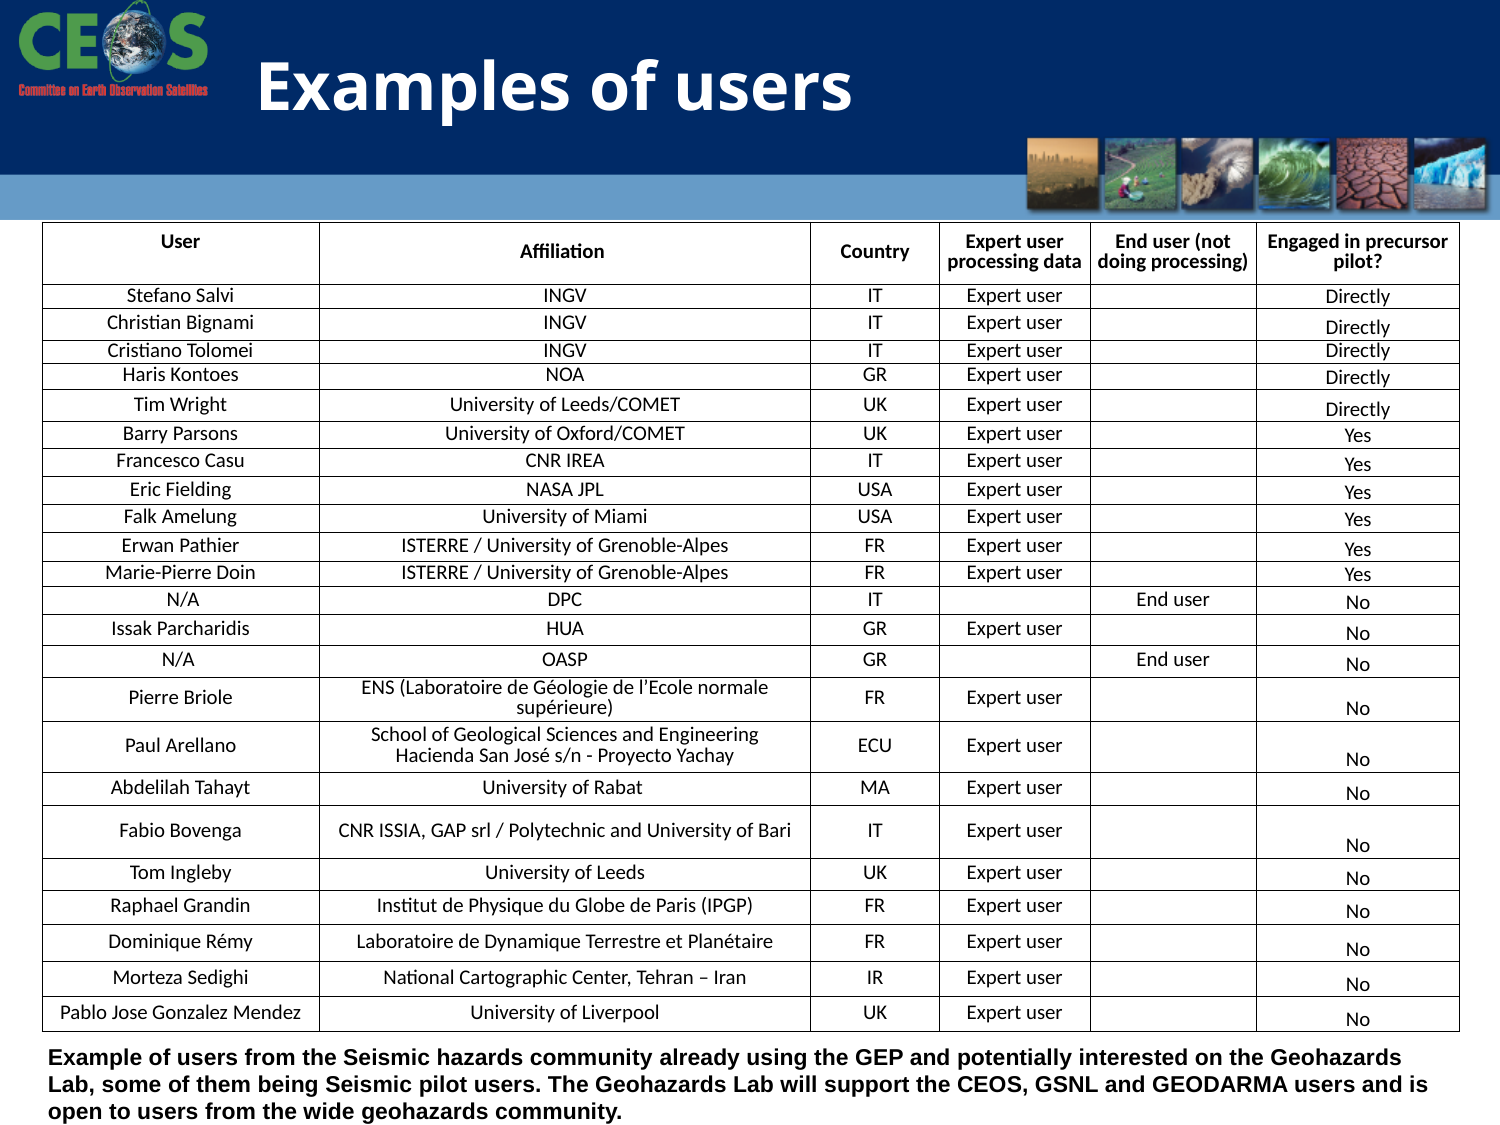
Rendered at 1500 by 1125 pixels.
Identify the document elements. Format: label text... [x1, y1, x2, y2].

table_header Expert user processing data [940, 223, 1090, 284]
table_cell INGV [320, 285, 810, 308]
table_cell No [1257, 859, 1459, 890]
table_cell Yes [1257, 505, 1459, 532]
table_cell Yes [1257, 533, 1459, 561]
table_cell Tim Wright [43, 390, 319, 421]
table_header User [43, 223, 319, 284]
table_cell Expert user [940, 925, 1090, 961]
table_cell MA [811, 773, 939, 805]
table_cell Fabio Bovenga [43, 806, 319, 858]
table_cell Issak Parcharidis [43, 615, 319, 645]
table_cell Yes [1257, 449, 1459, 476]
table_cell ECU [811, 722, 939, 772]
table_cell Morteza Sedighi [43, 962, 319, 996]
table_cell Yes [1257, 562, 1459, 586]
table_cell Expert user [940, 505, 1090, 532]
table_cell Expert user [940, 422, 1090, 448]
text_box Example of users from the Seismic hazards community already using the GEP and potentially interested on the Geohazards Lab, some of them being Seismic pilot users. The Geohazards Lab will support the CEOS, GSNL and GEODARMA users and is open to users from the wide geohazards community. [32, 1032, 1470, 1125]
table_cell IT [811, 587, 939, 614]
table_cell Expert user [940, 341, 1090, 363]
table_cell [1091, 422, 1256, 448]
table_cell Haris Kontoes [43, 364, 319, 389]
table_cell End user [1091, 587, 1256, 614]
table_cell Expert user [940, 285, 1090, 308]
table_cell FR [811, 533, 939, 561]
table_cell Expert user [940, 364, 1090, 389]
table_cell No [1257, 997, 1459, 1031]
table_cell [1091, 859, 1256, 890]
table_cell [1091, 806, 1256, 858]
table_cell No [1257, 722, 1459, 772]
table_cell INGV [320, 309, 810, 340]
table_cell Institut de Physique du Globe de Paris (IPGP) [320, 891, 810, 924]
table_cell [1091, 962, 1256, 996]
table_cell UK [811, 390, 939, 421]
table_cell Pierre Briole [43, 678, 319, 721]
table_cell GR [811, 646, 939, 677]
table_cell Christian Bignami [43, 309, 319, 340]
table_cell FR [811, 562, 939, 586]
table_header End user (not doing processing) [1091, 223, 1256, 284]
table_cell N/A [43, 587, 319, 614]
table_cell Expert user [940, 773, 1090, 805]
table_cell Expert user [940, 806, 1090, 858]
table_cell [940, 646, 1090, 677]
table_cell Expert user [940, 449, 1090, 476]
table_cell Directly [1257, 285, 1459, 308]
table_cell DPC [320, 587, 810, 614]
table_cell Falk Amelung [43, 505, 319, 532]
table_cell Directly [1257, 341, 1459, 363]
table_cell IT [811, 449, 939, 476]
table_cell IT [811, 285, 939, 308]
table_cell Marie-Pierre Doin [43, 562, 319, 586]
table_cell FR [811, 925, 939, 961]
table_cell Paul Arellano [43, 722, 319, 772]
picture [0, 0, 1500, 220]
table_cell Expert user [940, 390, 1090, 421]
table_cell [1091, 285, 1256, 308]
table_cell CNR IREA [320, 449, 810, 476]
text_box Examples of users [240, 0, 1388, 178]
table_cell [1091, 505, 1256, 532]
table_cell INGV [320, 341, 810, 363]
table_cell USA [811, 477, 939, 504]
table_cell [1091, 925, 1256, 961]
table_cell Abdelilah Tahayt [43, 773, 319, 805]
table_cell End user [1091, 646, 1256, 677]
table_cell Tom Ingleby [43, 859, 319, 890]
table_cell No [1257, 962, 1459, 996]
table_header Engaged in precursor pilot? [1257, 223, 1459, 284]
table_cell Raphael Grandin [43, 891, 319, 924]
table_cell Expert user [940, 859, 1090, 890]
table_cell Stefano Salvi [43, 285, 319, 308]
table_cell OASP [320, 646, 810, 677]
table_cell University of Leeds/COMET [320, 390, 810, 421]
table_cell [1091, 722, 1256, 772]
table_cell [1091, 773, 1256, 805]
table_cell [1091, 678, 1256, 721]
table_cell Eric Fielding [43, 477, 319, 504]
table_cell Expert user [940, 477, 1090, 504]
table_cell Expert user [940, 997, 1090, 1031]
table_cell [1091, 341, 1256, 363]
table_cell No [1257, 925, 1459, 961]
table_cell [1091, 891, 1256, 924]
table_cell GR [811, 364, 939, 389]
table_cell Yes [1257, 477, 1459, 504]
table_cell NASA JPL [320, 477, 810, 504]
table_cell [1091, 477, 1256, 504]
table_cell [940, 587, 1090, 614]
table_cell [1091, 997, 1256, 1031]
table_cell No [1257, 646, 1459, 677]
table_cell University of Rabat [320, 773, 810, 805]
table_cell HUA [320, 615, 810, 645]
table_header Country [811, 223, 939, 284]
table_cell University of Liverpool [320, 997, 810, 1031]
table_cell Dominique Rémy [43, 925, 319, 961]
table_cell N/A [43, 646, 319, 677]
table_cell Laboratoire de Dynamique Terrestre et Planétaire [320, 925, 810, 961]
table_cell Yes [1257, 422, 1459, 448]
table_cell CNR ISSIA, GAP srl / Polytechnic and University of Bari [320, 806, 810, 858]
table_cell No [1257, 678, 1459, 721]
table_cell Francesco Casu [43, 449, 319, 476]
table_cell Cristiano Tolomei [43, 341, 319, 363]
table_cell No [1257, 773, 1459, 805]
table_cell ENS (Laboratoire de Géologie de l’Ecole normale supérieure) [320, 678, 810, 721]
table_cell No [1257, 587, 1459, 614]
table_cell University of Oxford/COMET [320, 422, 810, 448]
table_cell Directly [1257, 390, 1459, 421]
table_cell IT [811, 309, 939, 340]
table_cell [1091, 533, 1256, 561]
table_cell Expert user [940, 962, 1090, 996]
table_cell IT [811, 341, 939, 363]
table_cell NOA [320, 364, 810, 389]
table_cell [1091, 615, 1256, 645]
table_cell Expert user [940, 562, 1090, 586]
table_cell Directly [1257, 364, 1459, 389]
table_cell University of Miami [320, 505, 810, 532]
table_cell Erwan Pathier [43, 533, 319, 561]
table_cell GR [811, 615, 939, 645]
table_cell Expert user [940, 309, 1090, 340]
table_cell [1091, 390, 1256, 421]
table_cell ISTERRE / University of Grenoble-Alpes [320, 562, 810, 586]
table_cell UK [811, 422, 939, 448]
table_cell University of Leeds [320, 859, 810, 890]
table_cell No [1257, 891, 1459, 924]
table_cell Expert user [940, 678, 1090, 721]
table_cell FR [811, 891, 939, 924]
table_cell School of Geological Sciences and Engineering Hacienda San José s/n - Proyecto Yachay [320, 722, 810, 772]
table_cell USA [811, 505, 939, 532]
table_cell IT [811, 806, 939, 858]
table_cell Pablo Jose Gonzalez Mendez [43, 997, 319, 1031]
table_cell No [1257, 615, 1459, 645]
table_cell [1091, 309, 1256, 340]
table_cell Directly [1257, 309, 1459, 340]
table_cell National Cartographic Center, Tehran – Iran [320, 962, 810, 996]
table_cell Expert user [940, 533, 1090, 561]
table_cell [1091, 562, 1256, 586]
table_cell IR [811, 962, 939, 996]
table_cell [1091, 364, 1256, 389]
table_cell FR [811, 678, 939, 721]
table_cell No [1257, 806, 1459, 858]
table_cell Expert user [940, 615, 1090, 645]
table_cell ISTERRE / University of Grenoble-Alpes [320, 533, 810, 561]
table_header Affiliation [320, 223, 810, 284]
table_cell UK [811, 859, 939, 890]
table_cell Barry Parsons [43, 422, 319, 448]
table_cell Expert user [940, 891, 1090, 924]
table_cell Expert user [940, 722, 1090, 772]
table_cell [1091, 449, 1256, 476]
table_cell UK [811, 997, 939, 1031]
